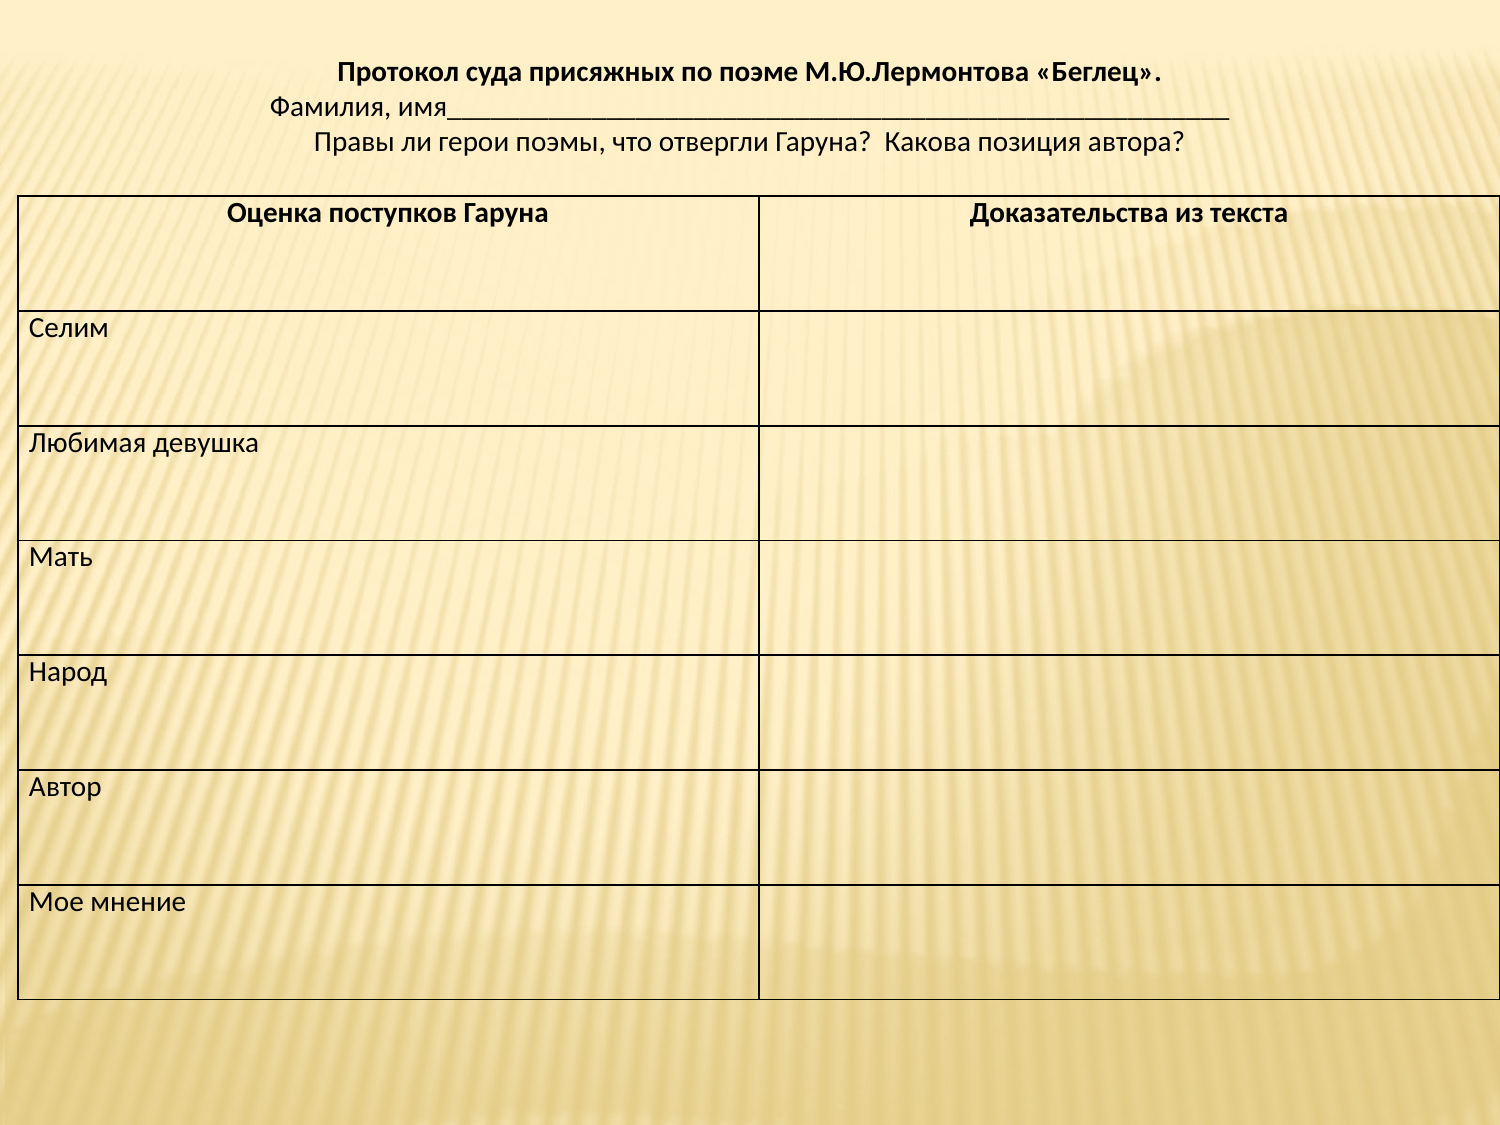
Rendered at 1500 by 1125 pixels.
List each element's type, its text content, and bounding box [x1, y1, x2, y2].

text_box Протокол суда присяжных по поэме М.Ю.Лермонтова «Беглец». Фамилия, имя______________________________________________________ Правы ли герои поэмы, что отвергли Гаруна? Какова позиция автора? [0, 44, 1500, 210]
table_cell Селим [19, 312, 758, 425]
table_cell [760, 541, 1499, 654]
table_cell [760, 427, 1499, 540]
table_header Оценка поступков Гаруна [19, 210, 758, 310]
table_cell [760, 886, 1499, 999]
table_cell [760, 312, 1499, 425]
table_header Доказательства из текста [760, 210, 1499, 310]
table_cell Автор [19, 771, 758, 884]
table_cell Любимая девушка [19, 427, 758, 540]
table_cell Мое мнение [19, 886, 758, 999]
table_cell Мать [19, 541, 758, 654]
table_cell Народ [19, 656, 758, 769]
table_cell [760, 771, 1499, 884]
table_cell [760, 656, 1499, 769]
